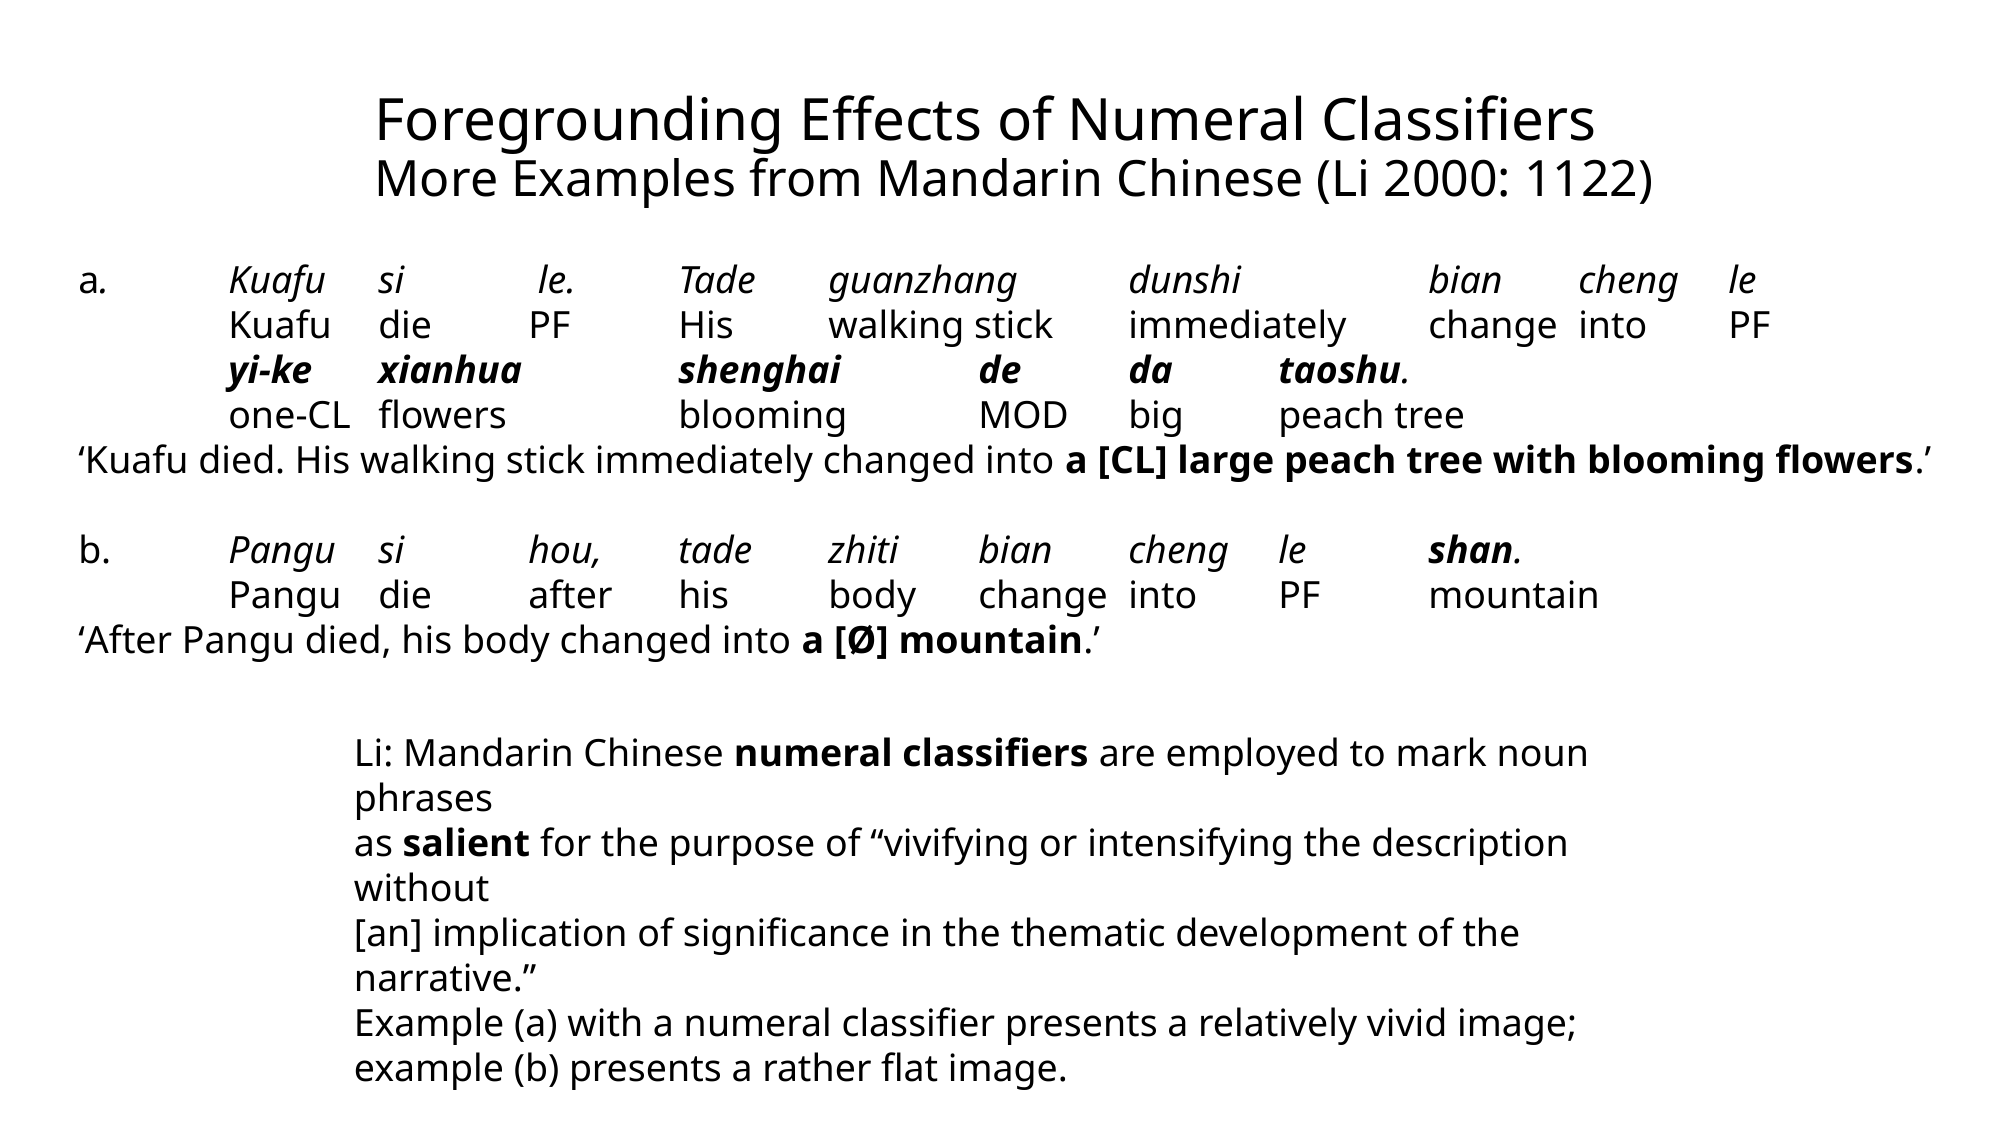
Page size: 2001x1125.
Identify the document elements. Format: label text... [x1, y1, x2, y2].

title Foregrounding Effects of Numeral Classifiers More Examples from Mandarin Chinese (Li 2000: 1122) [359, 49, 1693, 248]
text_box Li: Mandarin Chinese numeral classifiers are employed to mark noun phrases as salient for the purpose of “vivifying or intensifying the description without [an] implication of significance in the thematic development of the narrative.” Example (a) with a numeral classifier presents a relatively vivid image; example (b) presents a rather flat image. [339, 721, 1713, 1097]
text_box a. Kuafu si le. Tade guanzhang dunshi bian cheng le Kuafu die PF His walking stick immediately change into PF yi-ke xianhua shenghai de da taoshu. one-CL flowers blooming MOD big peach tree ‘Kuafu died. His walking stick immediately changed into a [CL] large peach tree with blooming flowers.’ b. Pangu si hou, tade zhiti bian cheng le shan. Pangu die after his body change into PF mountain ‘After Pangu died, his body changed into a [Ø] mountain.’ [63, 248, 1989, 714]
